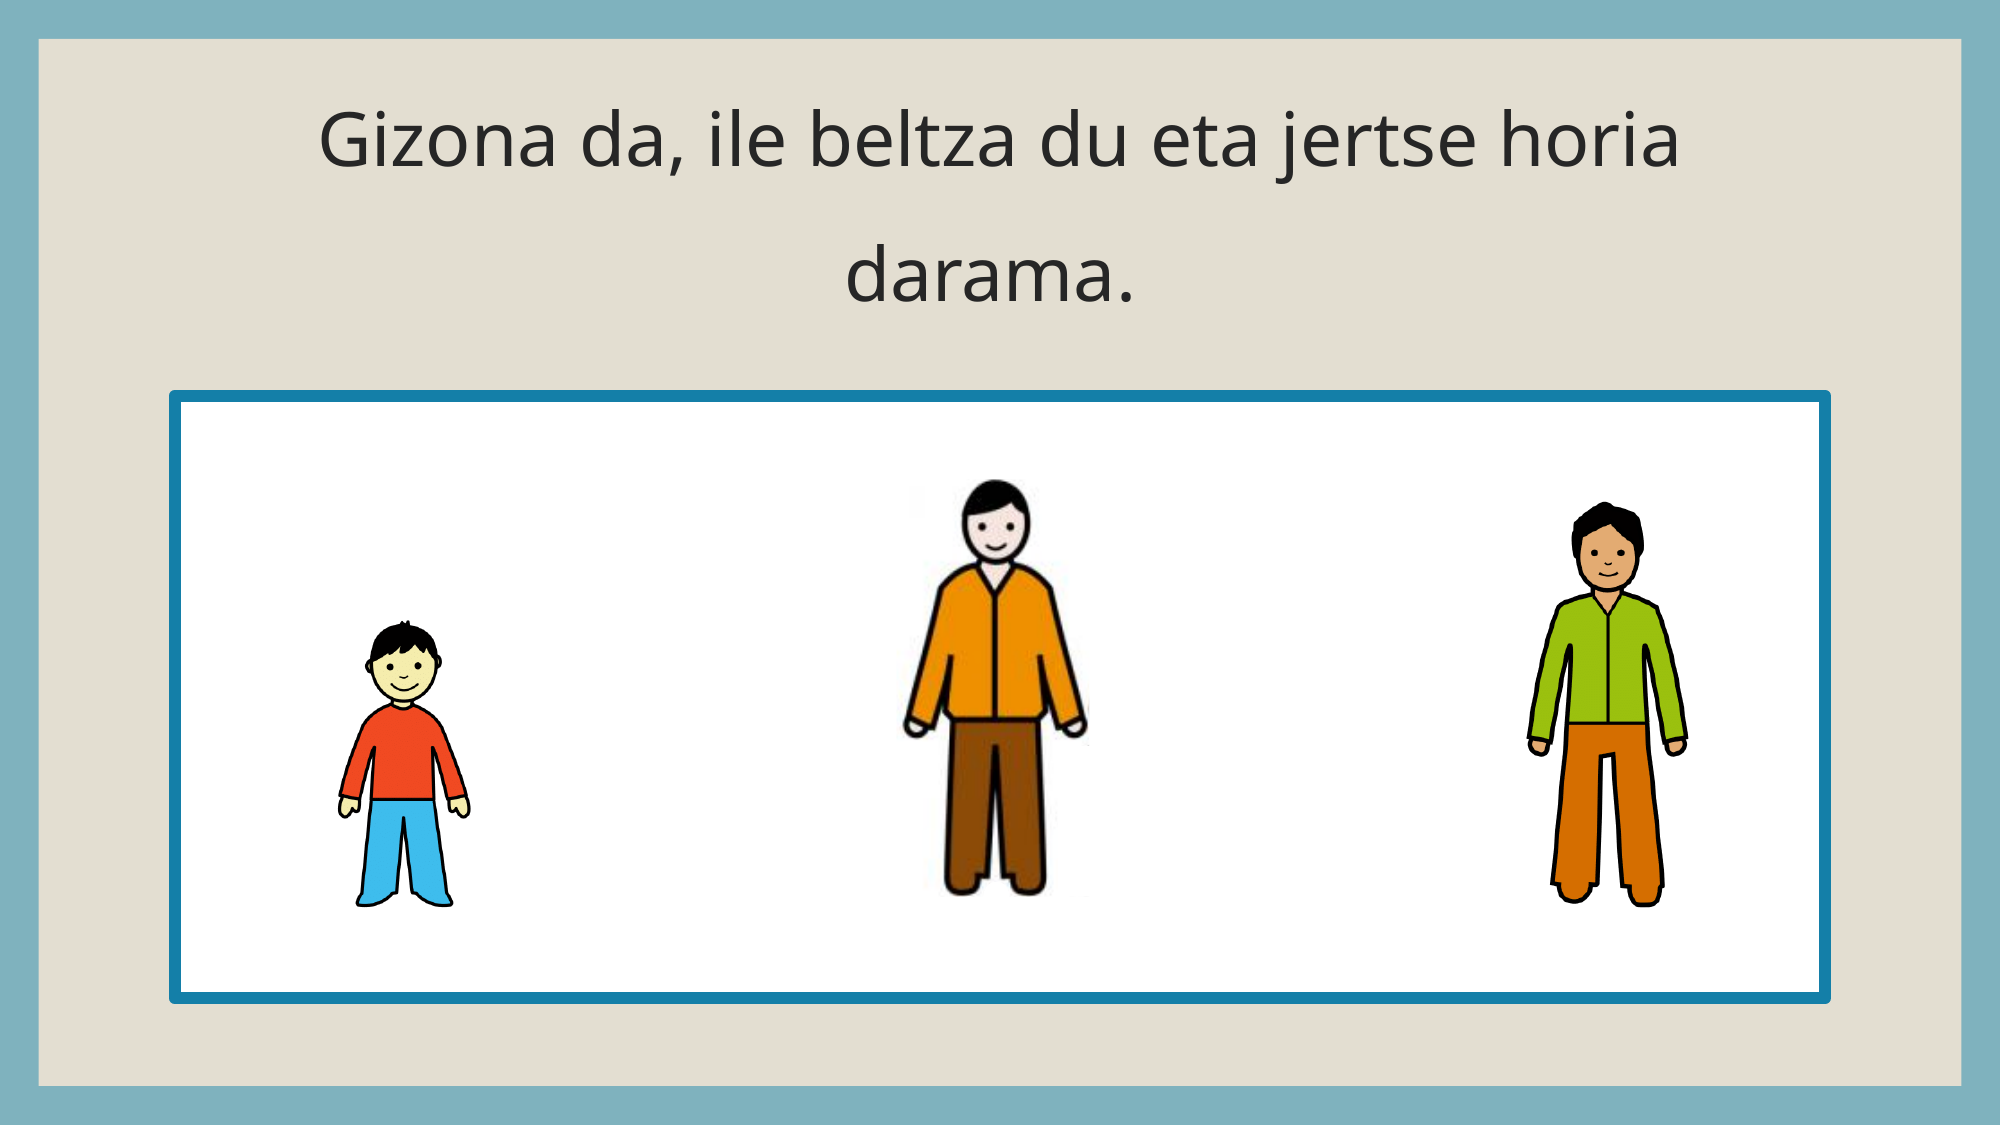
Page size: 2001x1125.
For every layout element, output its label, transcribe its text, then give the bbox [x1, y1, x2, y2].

picture [329, 615, 479, 912]
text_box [896, 479, 1104, 912]
picture [1514, 497, 1698, 912]
title Gizona da, ile beltza du eta jertse horia darama. [174, 68, 1825, 294]
text_box [174, 395, 1826, 999]
